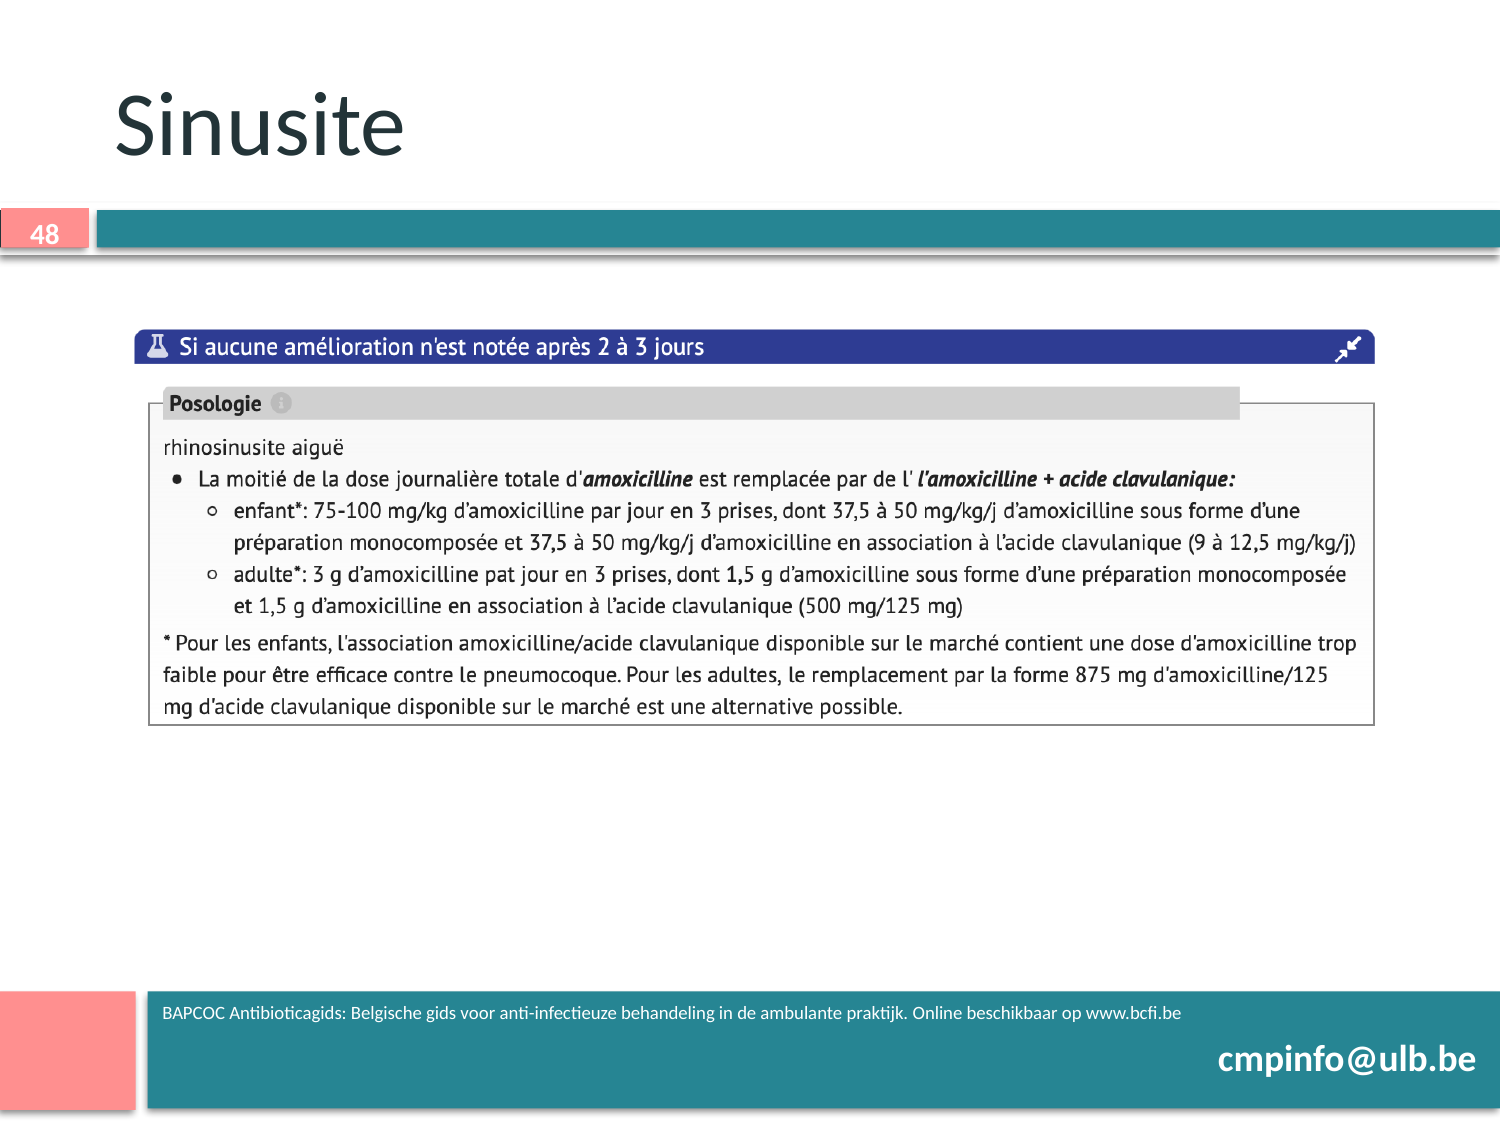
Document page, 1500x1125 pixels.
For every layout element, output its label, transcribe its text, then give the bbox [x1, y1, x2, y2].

list BAPCOC Antibioticagids: Belgische gids voor anti-infectieuze behandeling in de ambulante praktijk. Online beschikbaar op www.bcfi.be [147, 992, 1425, 1109]
title Sinusite [99, 37, 1438, 200]
picture [112, 314, 1388, 740]
